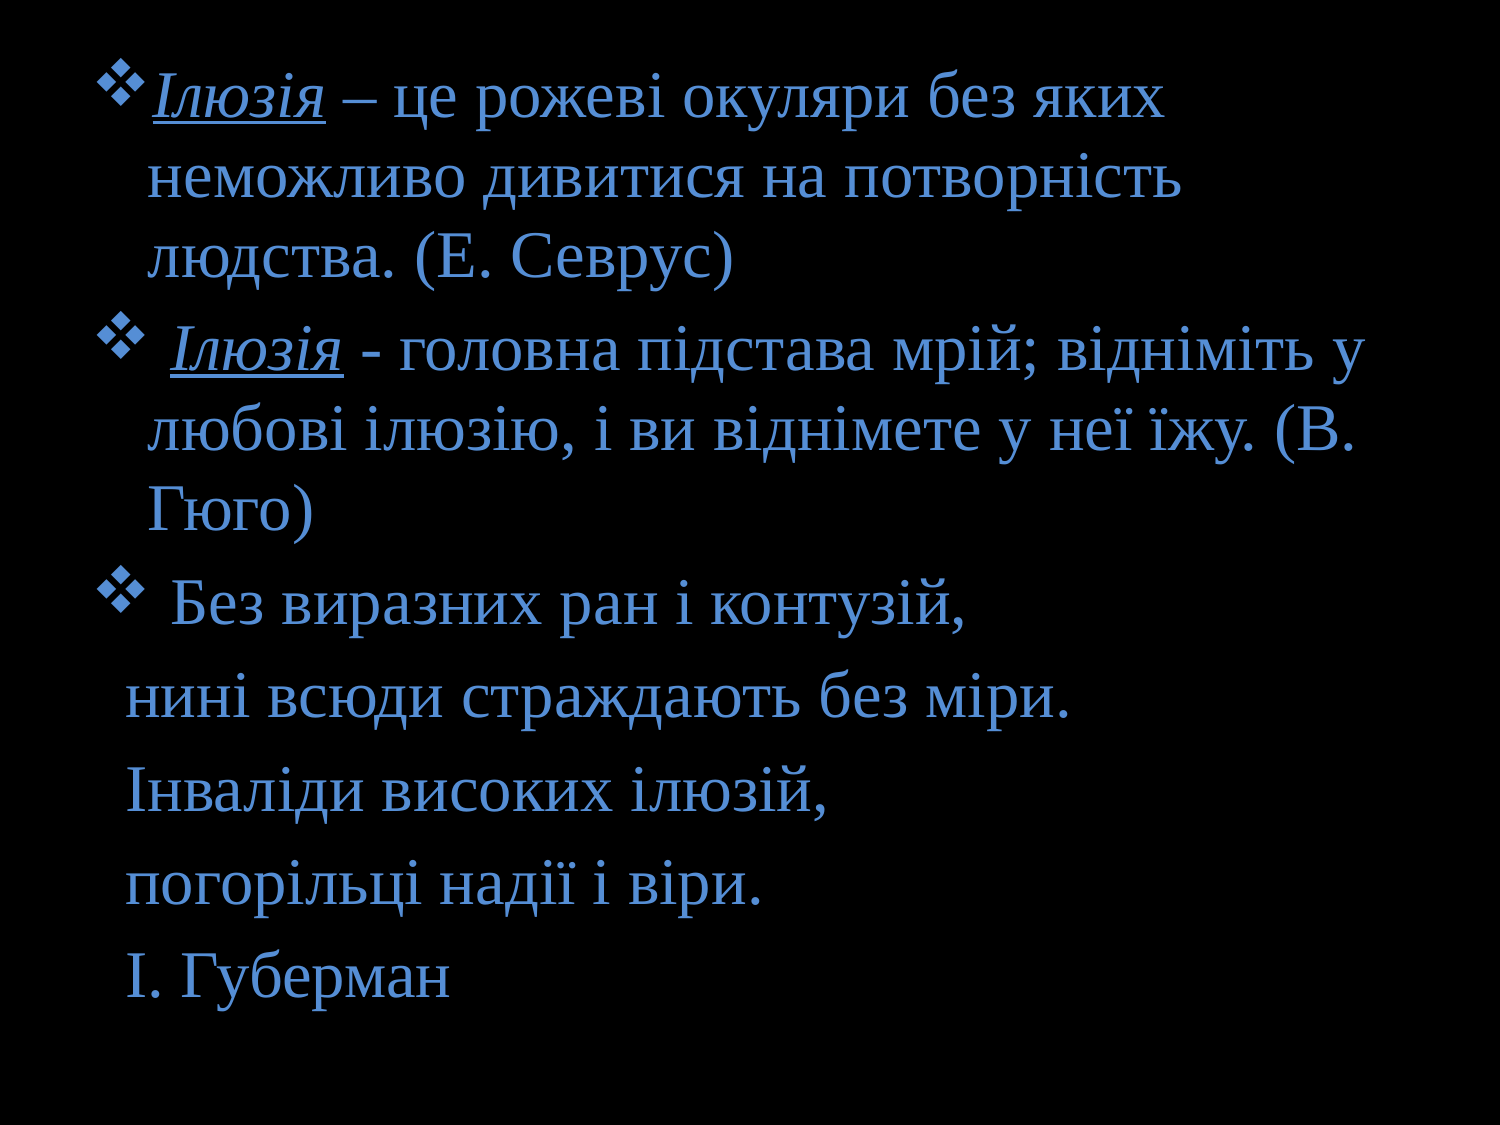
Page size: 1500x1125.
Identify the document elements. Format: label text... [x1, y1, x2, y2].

list Ілюзія – це рожеві окуляри без яких неможливо дивитися на потворність людства. (Е. Севрус) Ілюзія - головна підстава мрій; відніміть у любові ілюзію, і ви віднімете у неї їжу. (В. Гюго) Без виразних ран і контузій, нині всюди страждають без міри. Інваліди високих ілюзій, погорільці надії і віри. І. Губерман [76, 42, 1437, 1083]
